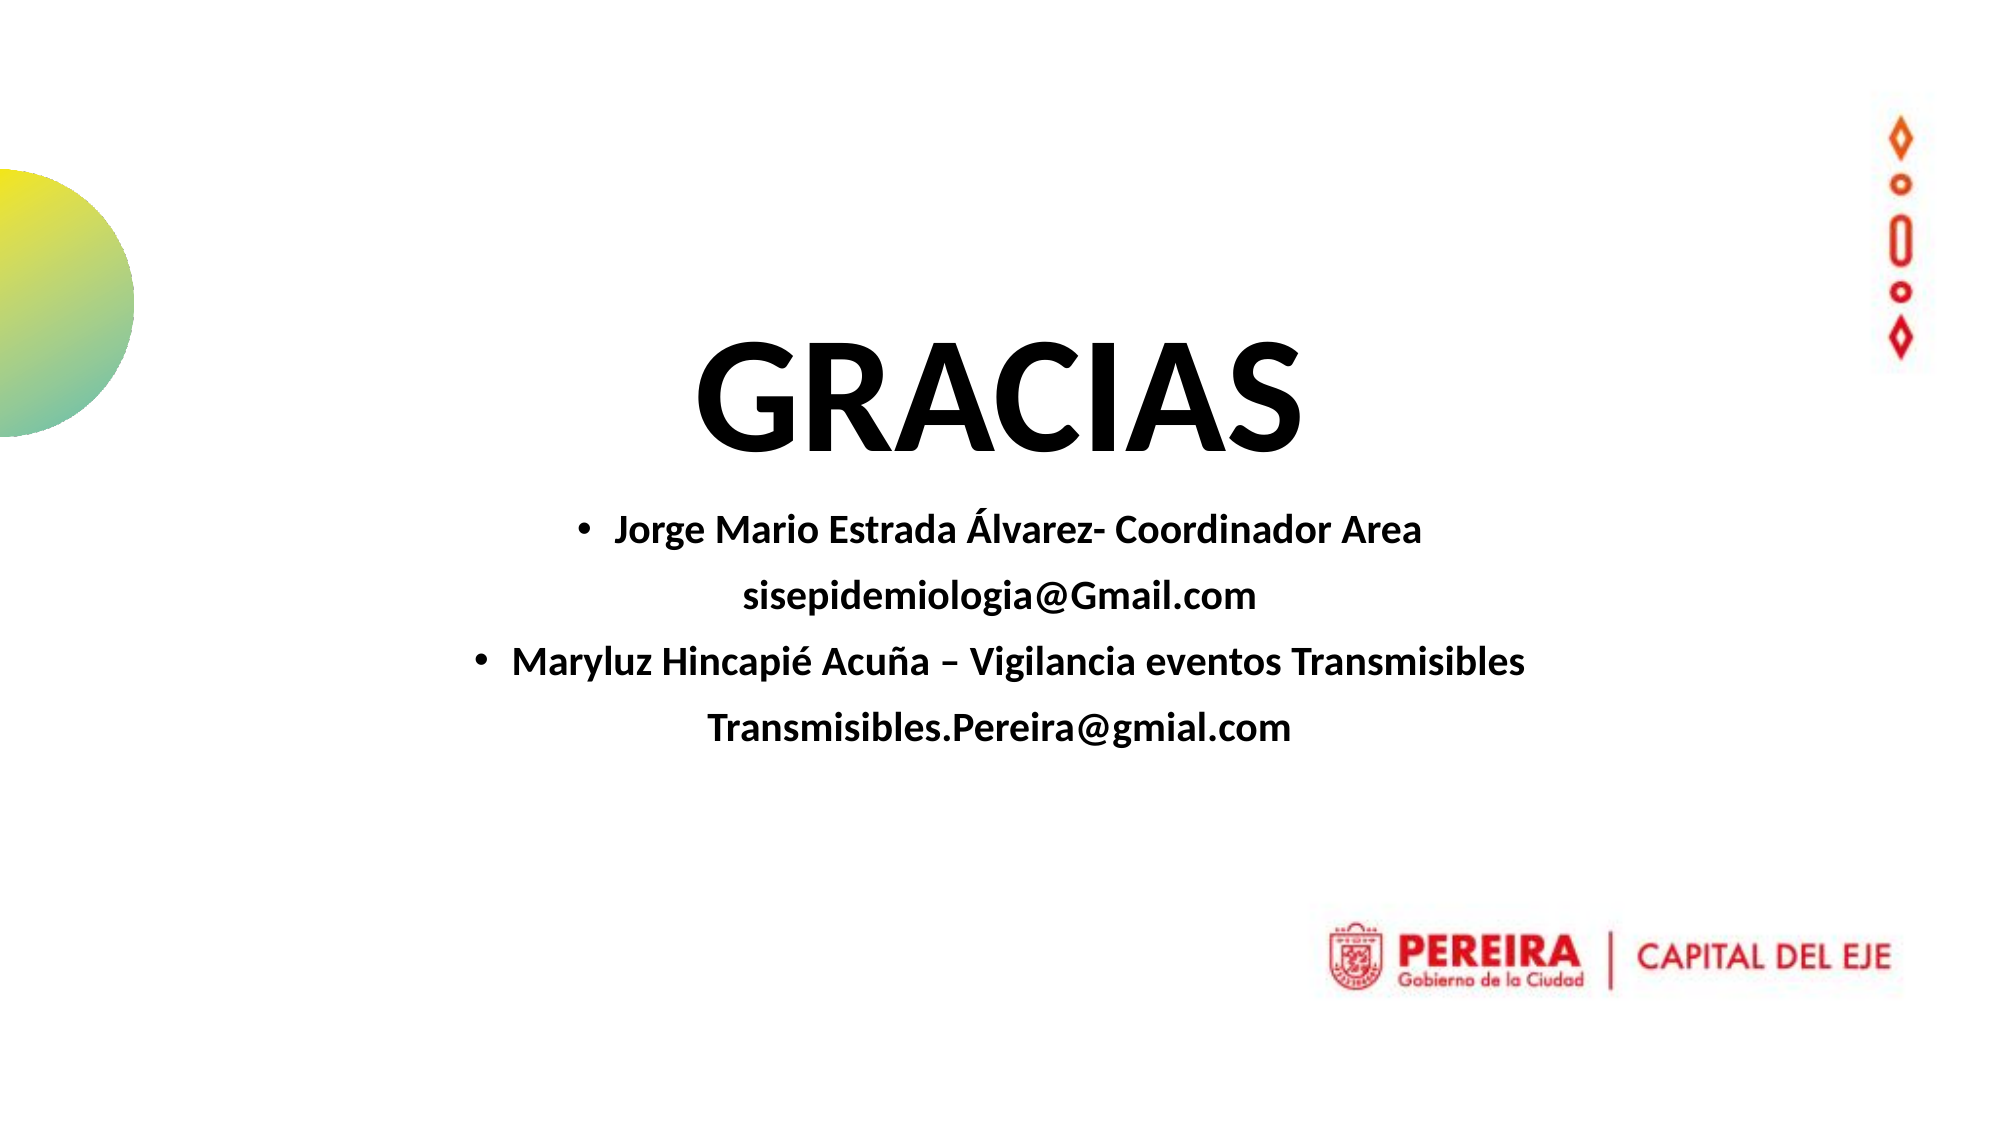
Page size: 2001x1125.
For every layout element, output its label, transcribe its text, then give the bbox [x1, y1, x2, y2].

picture [0, 0, 2001, 1125]
list GRACIAS Jorge Mario Estrada Álvarez- Coordinador Area sisepidemiologia@Gmail.com Maryluz Hincapié Acuña – Vigilancia eventos Transmisibles Transmisibles.Pereira@gmial.com [137, 299, 1863, 1014]
